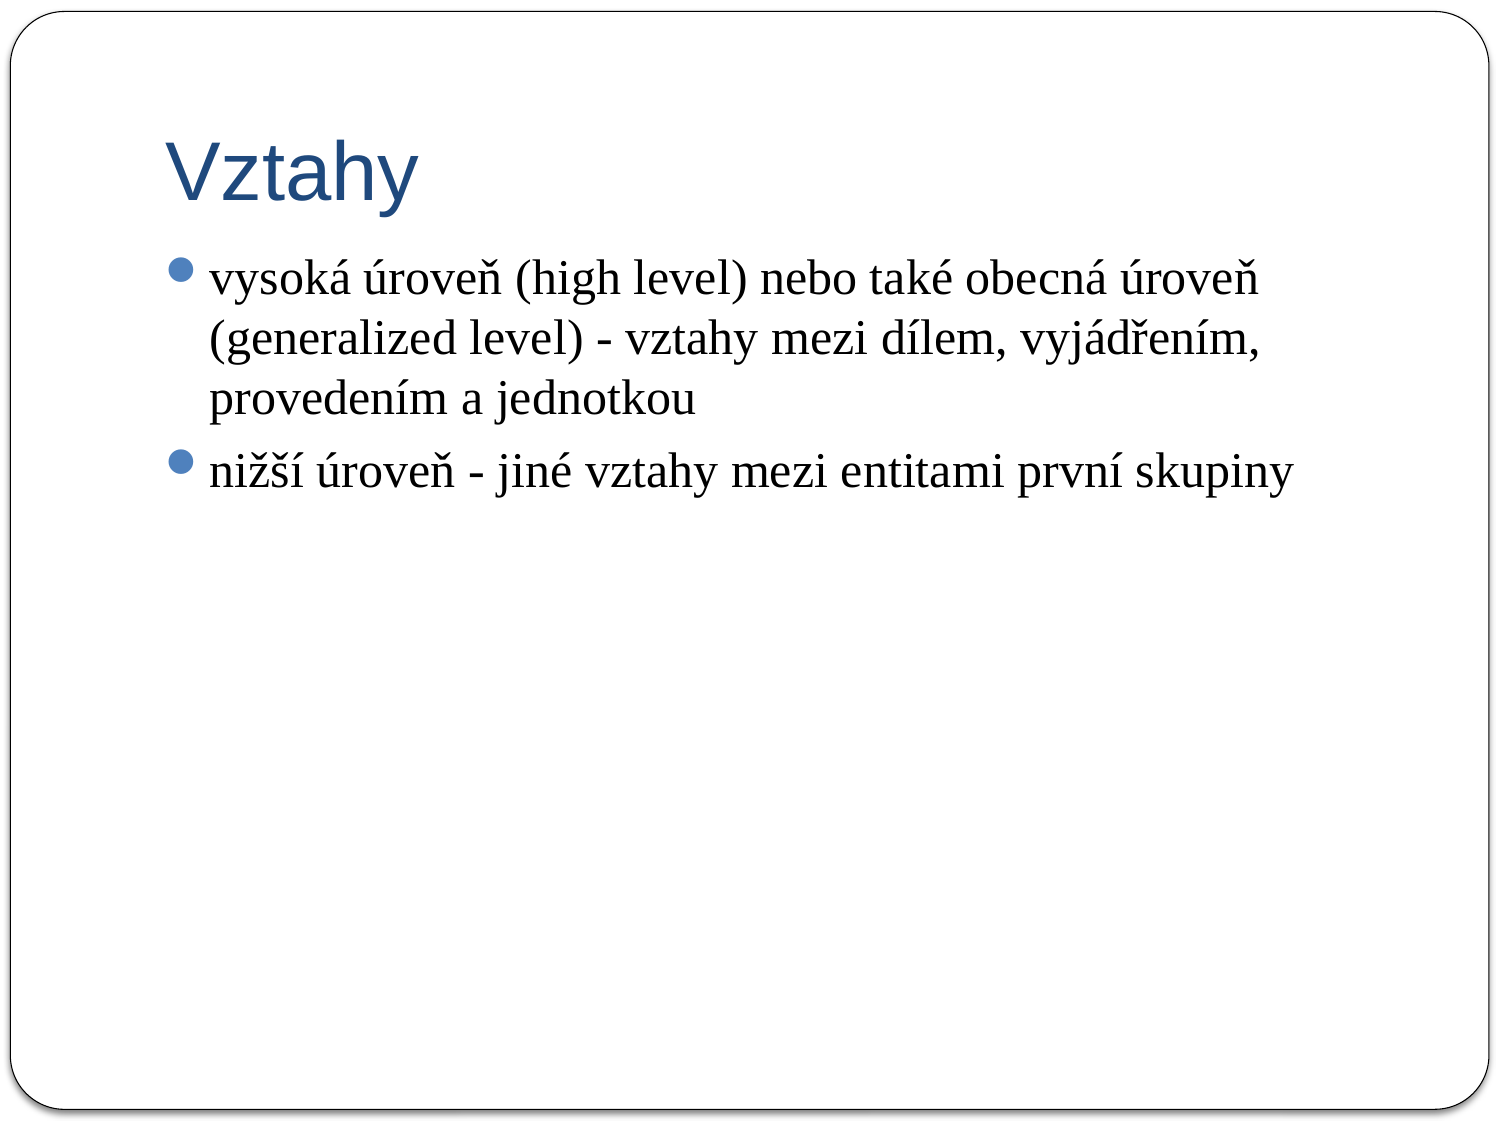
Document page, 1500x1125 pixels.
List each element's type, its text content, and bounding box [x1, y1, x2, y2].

list vysoká úroveň (high level) nebo také obecná úroveň (generalized level) - vztahy mezi dílem, vyjádřením, provedením a jednotkou nižší úroveň - jiné vztahy mezi entitami první skupiny [149, 237, 1426, 988]
title Vztahy [149, 44, 1426, 233]
